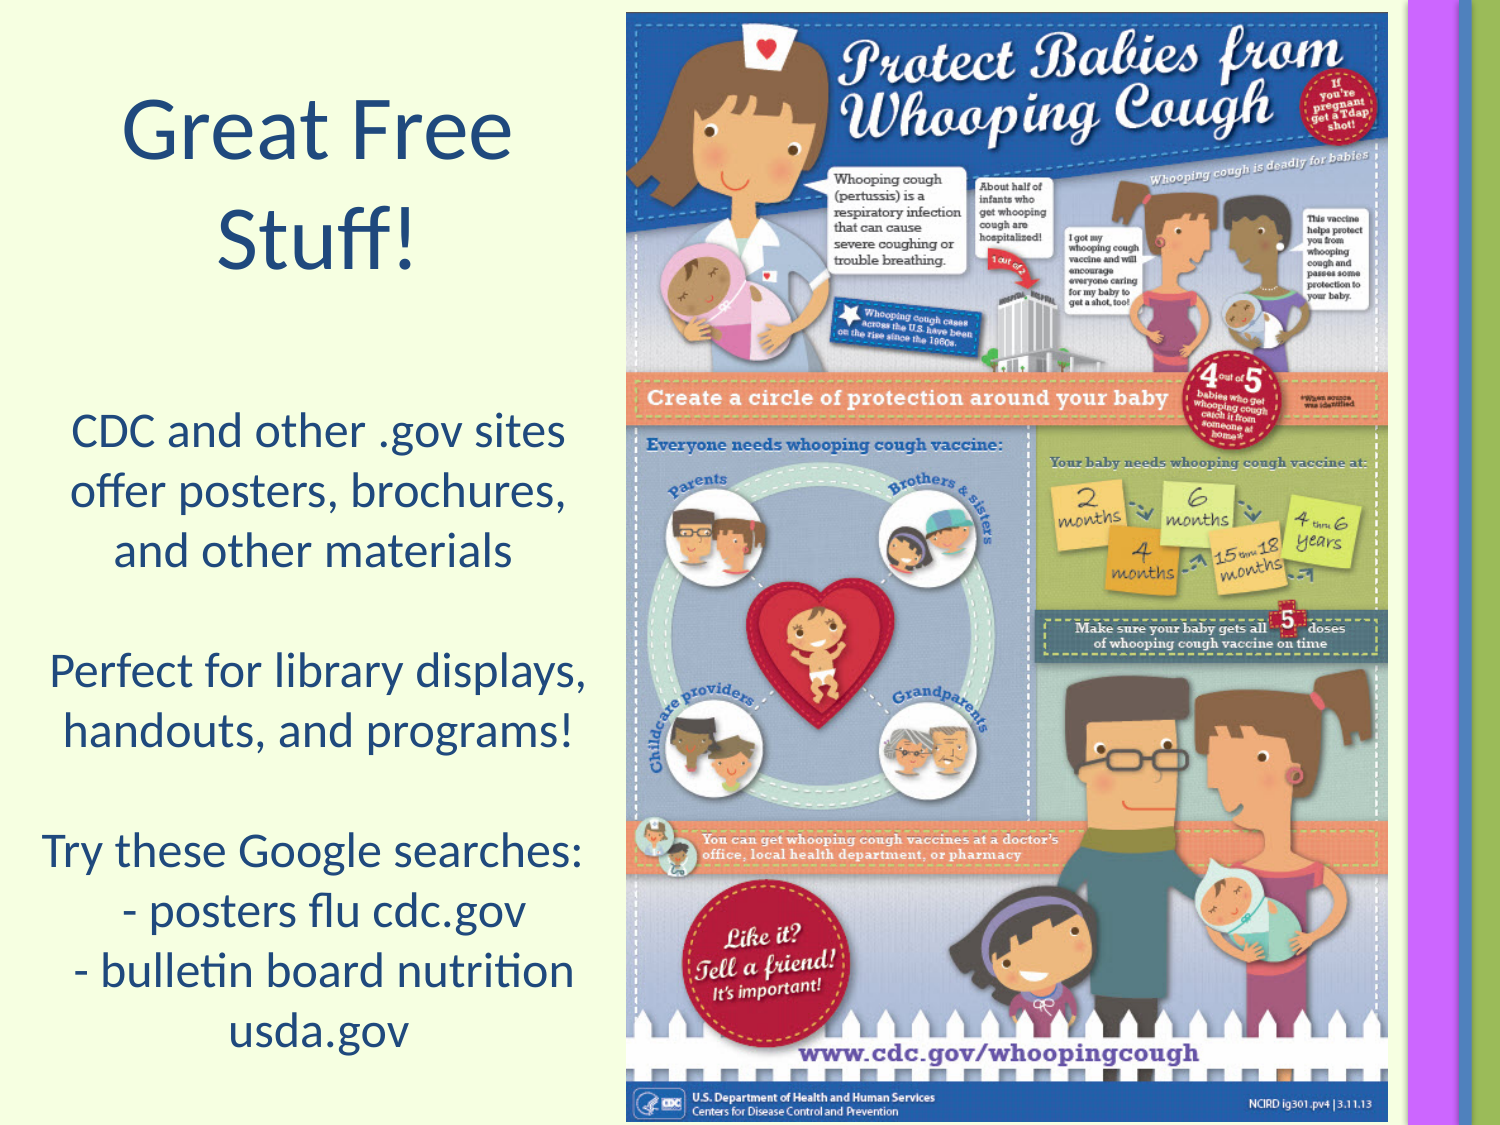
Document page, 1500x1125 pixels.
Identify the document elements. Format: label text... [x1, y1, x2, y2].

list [626, 12, 1388, 1123]
title Great Free Stuff! CDC and other .gov sites offer posters, brochures, and other materials Perfect for library displays, handouts, and programs! Try these Google searches: - posters flu cdc.gov - bulletin board nutrition usda.gov [24, 37, 613, 1088]
